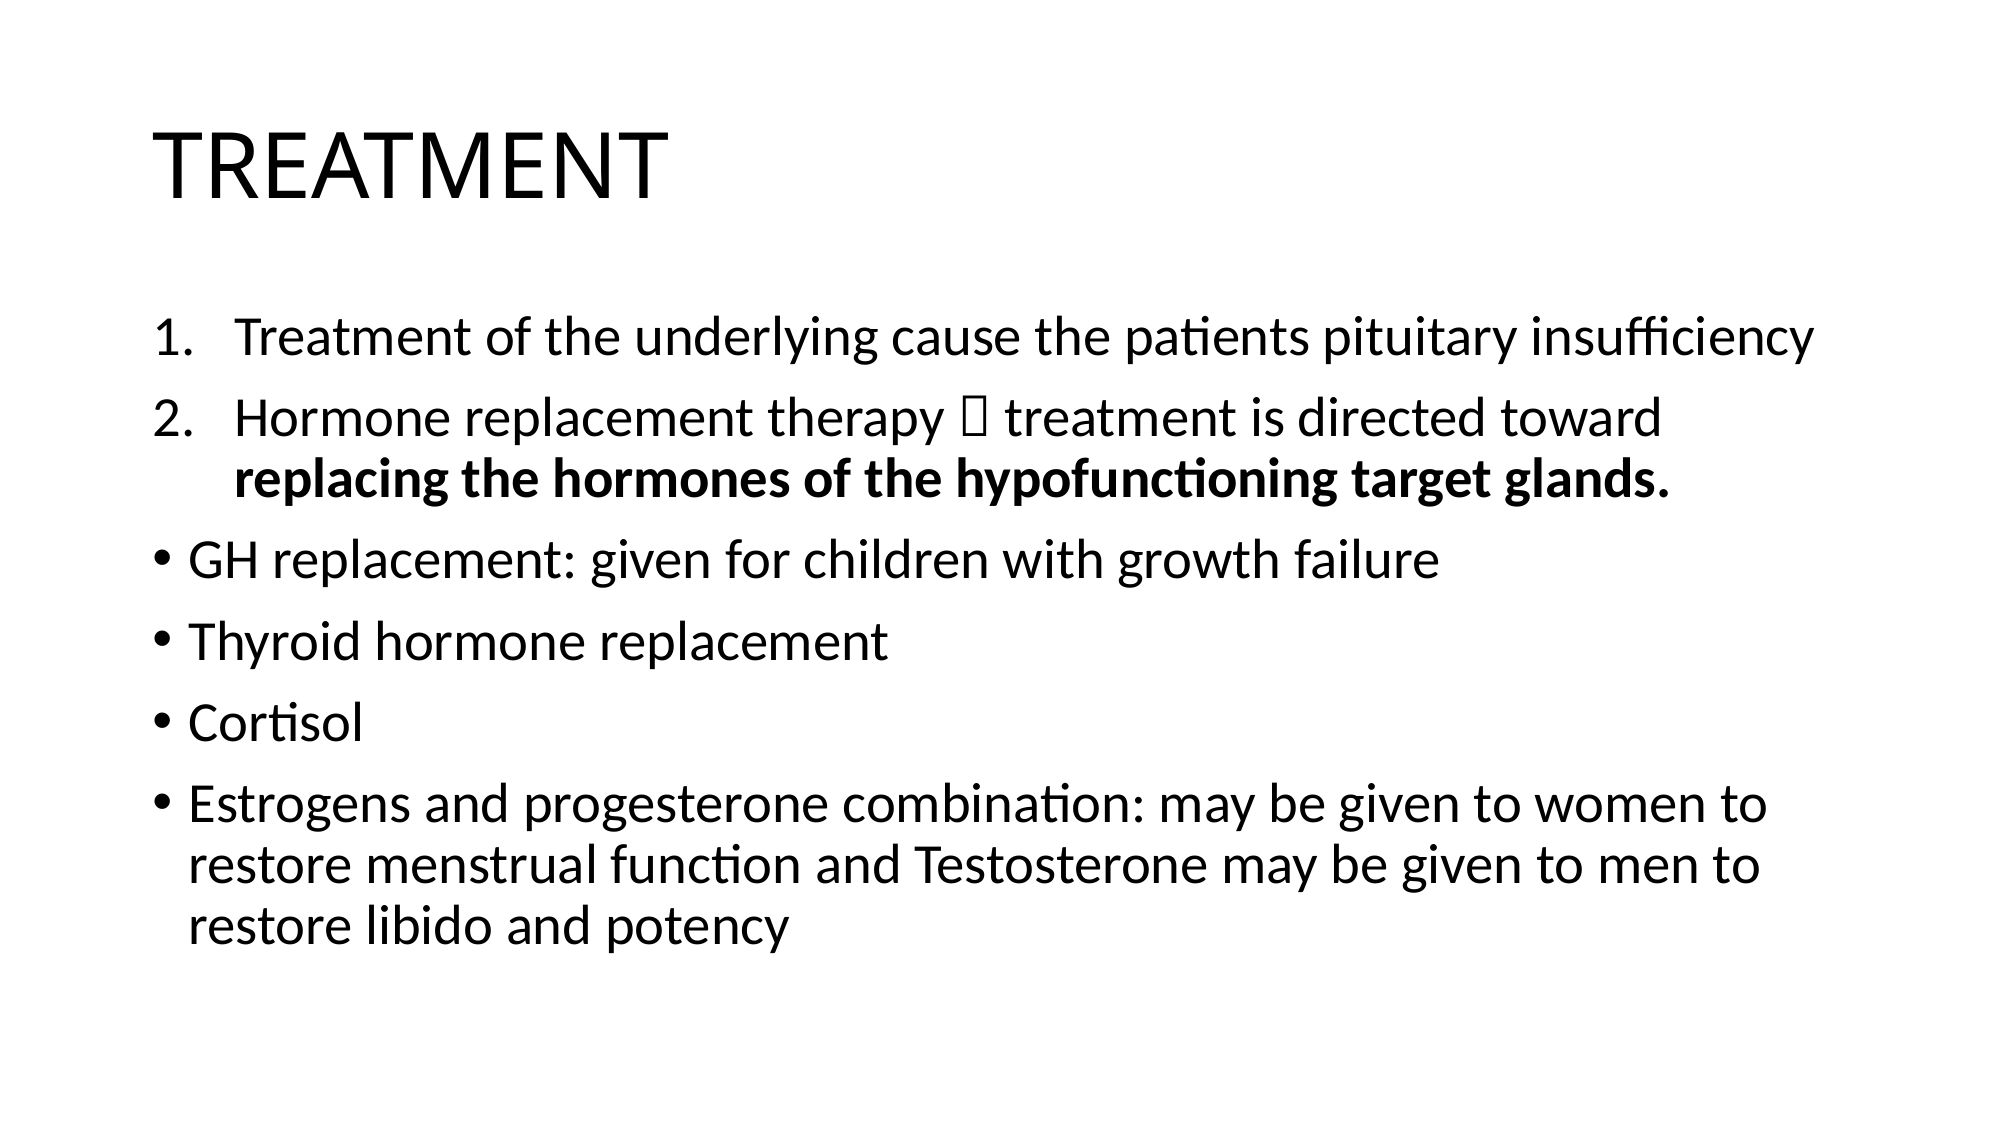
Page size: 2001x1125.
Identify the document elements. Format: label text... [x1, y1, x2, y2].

list Treatment of the underlying cause the patients pituitary insufficiency Hormone replacement therapy  treatment is directed toward replacing the hormones of the hypofunctioning target glands. GH replacement: given for children with growth failure Thyroid hormone replacement Cortisol Estrogens and progesterone combination: may be given to women to restore menstrual function and Testosterone may be given to men to restore libido and potency [137, 299, 1863, 1014]
title TREATMENT [137, 59, 1863, 278]
